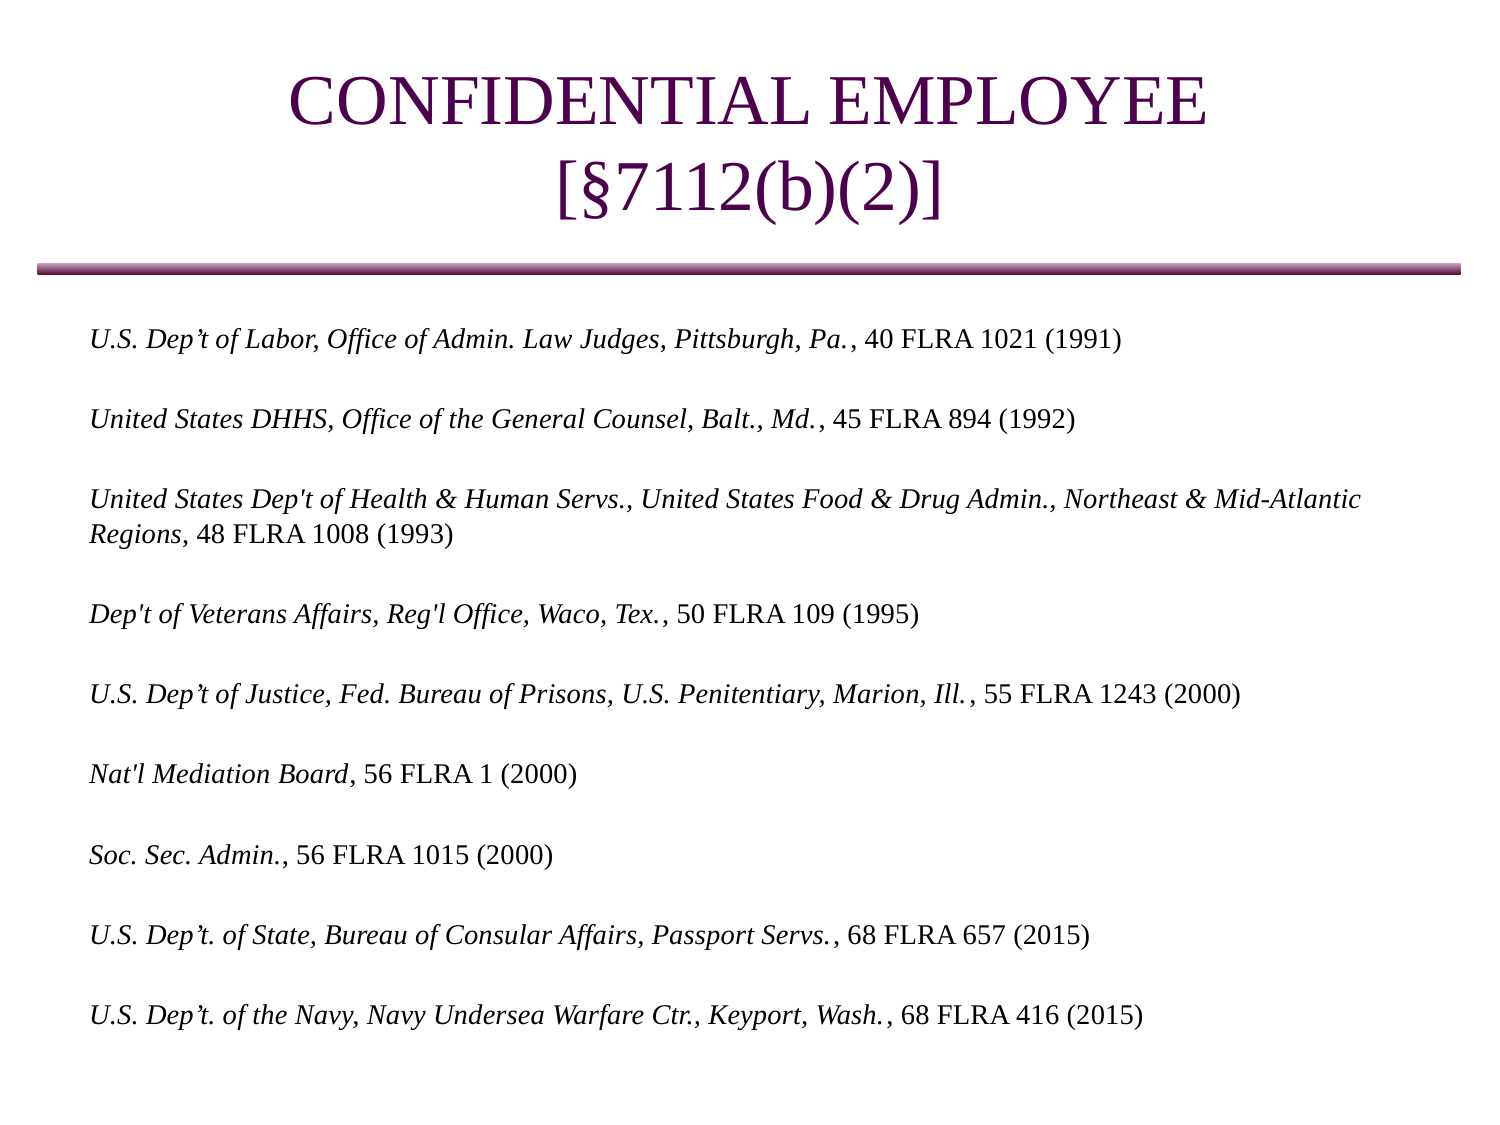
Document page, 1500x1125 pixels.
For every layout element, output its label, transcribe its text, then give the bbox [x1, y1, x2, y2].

title CONFIDENTIAL EMPLOYEE [§7112(b)(2)] [75, 45, 1425, 233]
text_box [37, 263, 1461, 275]
list U.S. Dep’t of Labor, Office of Admin. Law Judges, Pittsburgh, Pa., 40 FLRA 1021 (1991) United States DHHS, Office of the General Counsel, Balt., Md., 45 FLRA 894 (1992) United States Dep't of Health & Human Servs., United States Food & Drug Admin., Northeast & Mid-Atlantic Regions, 48 FLRA 1008 (1993) Dep't of Veterans Affairs, Reg'l Office, Waco, Tex., 50 FLRA 109 (1995) U.S. Dep’t of Justice, Fed. Bureau of Prisons, U.S. Penitentiary, Marion, Ill., 55 FLRA 1243 (2000) Nat'l Mediation Board, 56 FLRA 1 (2000) Soc. Sec. Admin., 56 FLRA 1015 (2000) U.S. Dep’t. of State, Bureau of Consular Affairs, Passport Servs., 68 FLRA 657 (2015) U.S. Dep’t. of the Navy, Navy Undersea Warfare Ctr., Keyport, Wash., 68 FLRA 416 (2015) [74, 312, 1425, 1043]
